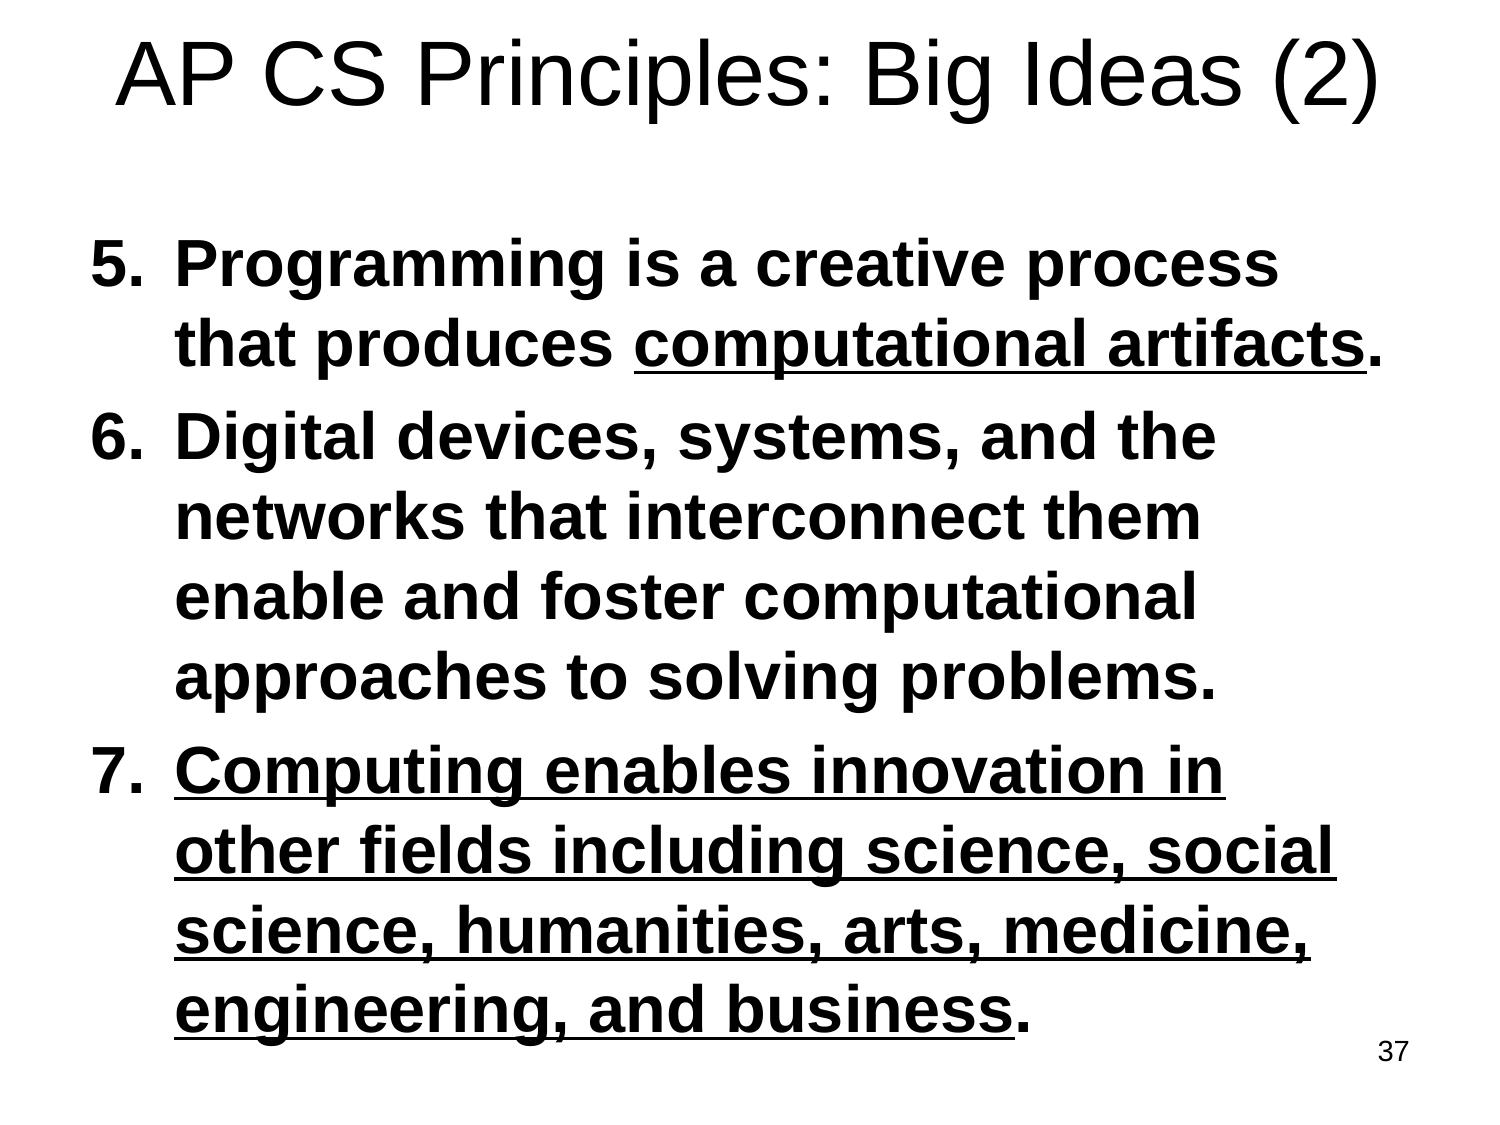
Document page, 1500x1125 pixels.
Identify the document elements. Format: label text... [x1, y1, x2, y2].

list Programming is a creative process that produces computational artifacts. Digital devices, systems, and the networks that interconnect them enable and foster computational approaches to solving problems. Computing enables innovation in other fields including science, social science, humanities, arts, medicine, engineering, and business. [74, 212, 1426, 956]
slide_number 37 [1074, 1024, 1426, 1103]
title AP CS Principles: Big Ideas (2) [74, 0, 1426, 138]
